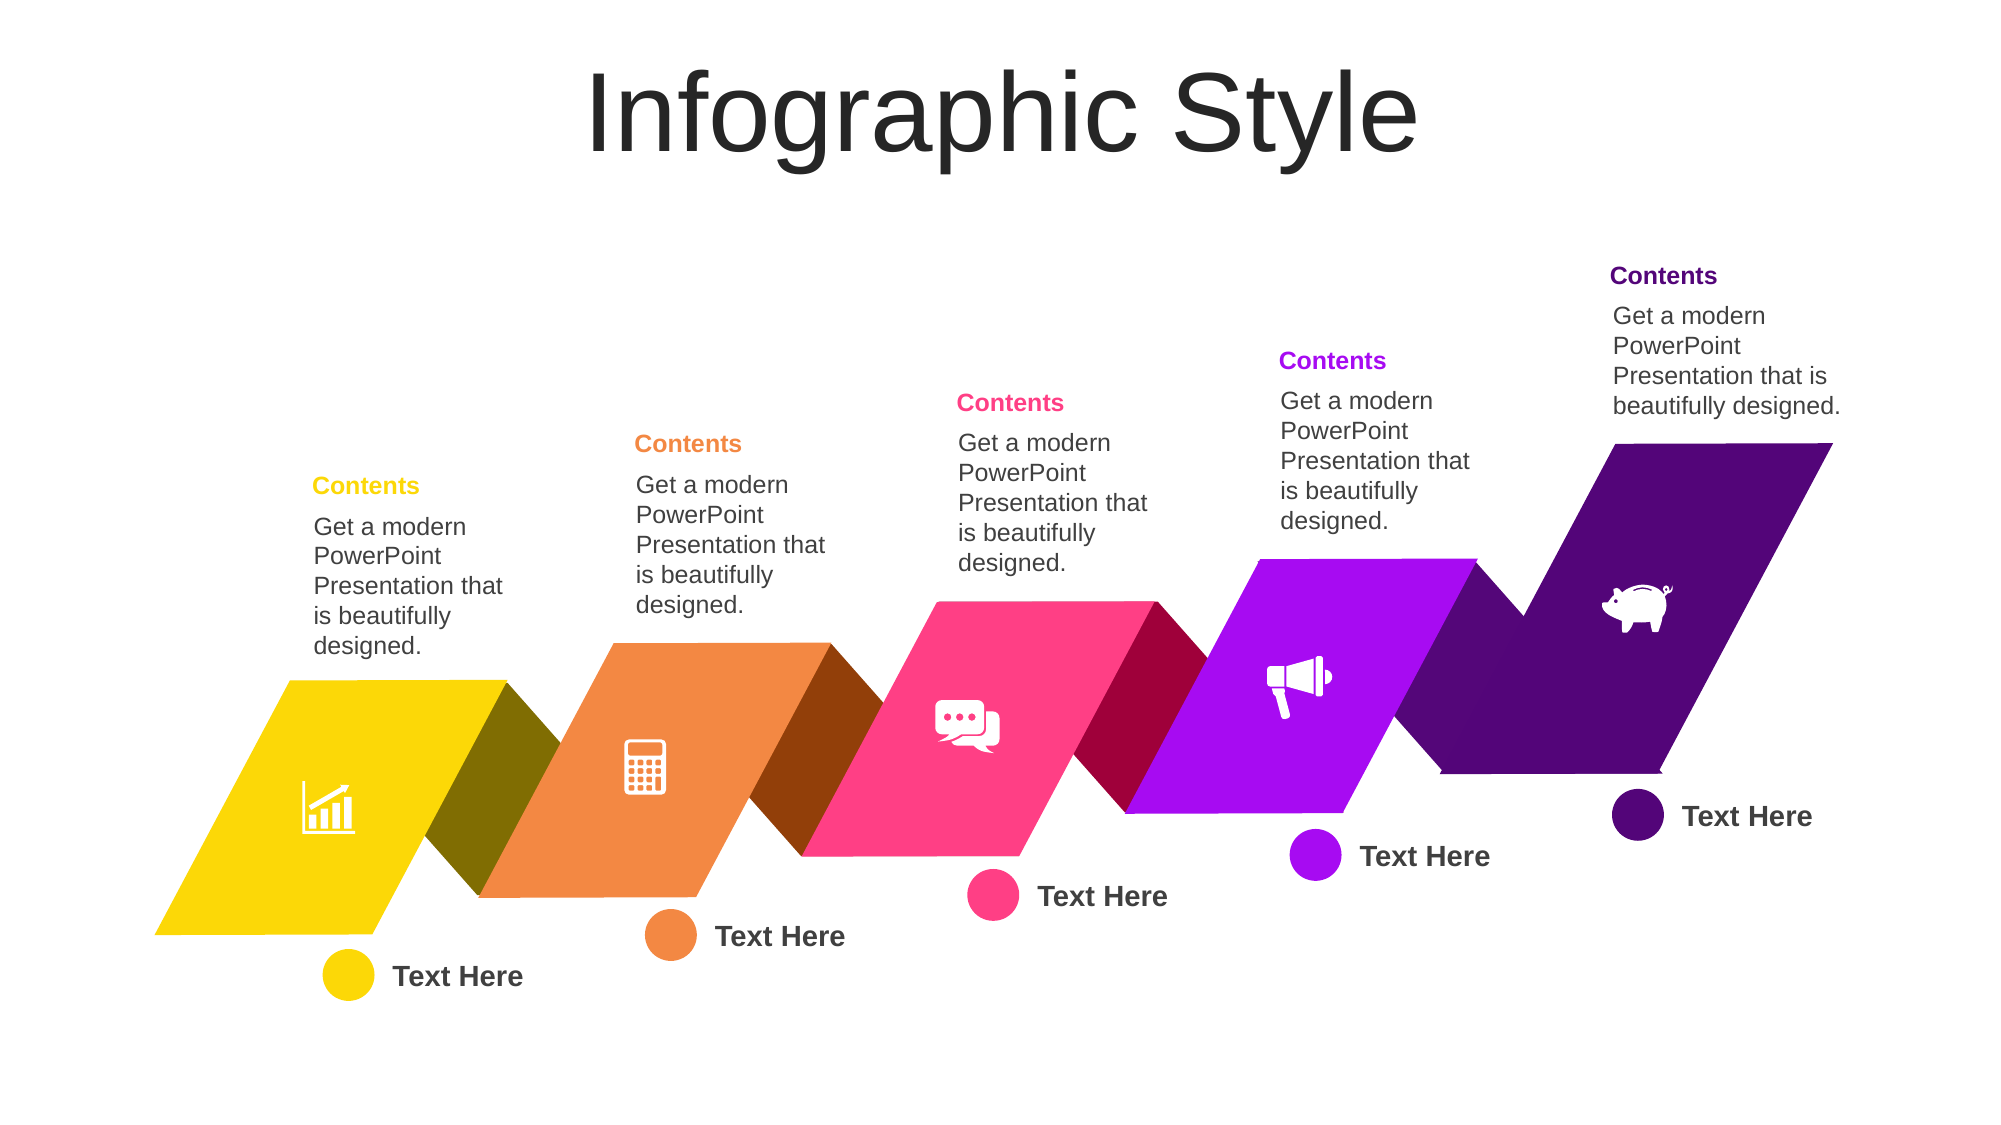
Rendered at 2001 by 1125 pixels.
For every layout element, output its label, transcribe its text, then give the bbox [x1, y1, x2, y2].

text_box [1611, 788, 1837, 841]
text_box [152, 678, 510, 937]
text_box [294, 462, 527, 670]
text_box [1601, 583, 1674, 634]
text_box [934, 699, 1001, 755]
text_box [616, 420, 849, 628]
text_box [425, 682, 560, 897]
text_box [1266, 655, 1334, 721]
text_box [1437, 442, 1835, 776]
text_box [967, 868, 1192, 921]
list Infographic Style [53, 55, 1952, 175]
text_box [1261, 336, 1494, 544]
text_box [1289, 828, 1514, 881]
text_box [1123, 557, 1480, 815]
text_box [1395, 562, 1523, 770]
text_box [476, 641, 834, 899]
text_box [301, 780, 356, 835]
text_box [644, 909, 870, 961]
text_box [799, 600, 1157, 858]
text_box [1074, 600, 1207, 813]
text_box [1592, 251, 1904, 429]
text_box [938, 378, 1172, 586]
text_box [750, 644, 883, 857]
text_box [322, 948, 547, 1001]
text_box [623, 738, 668, 796]
